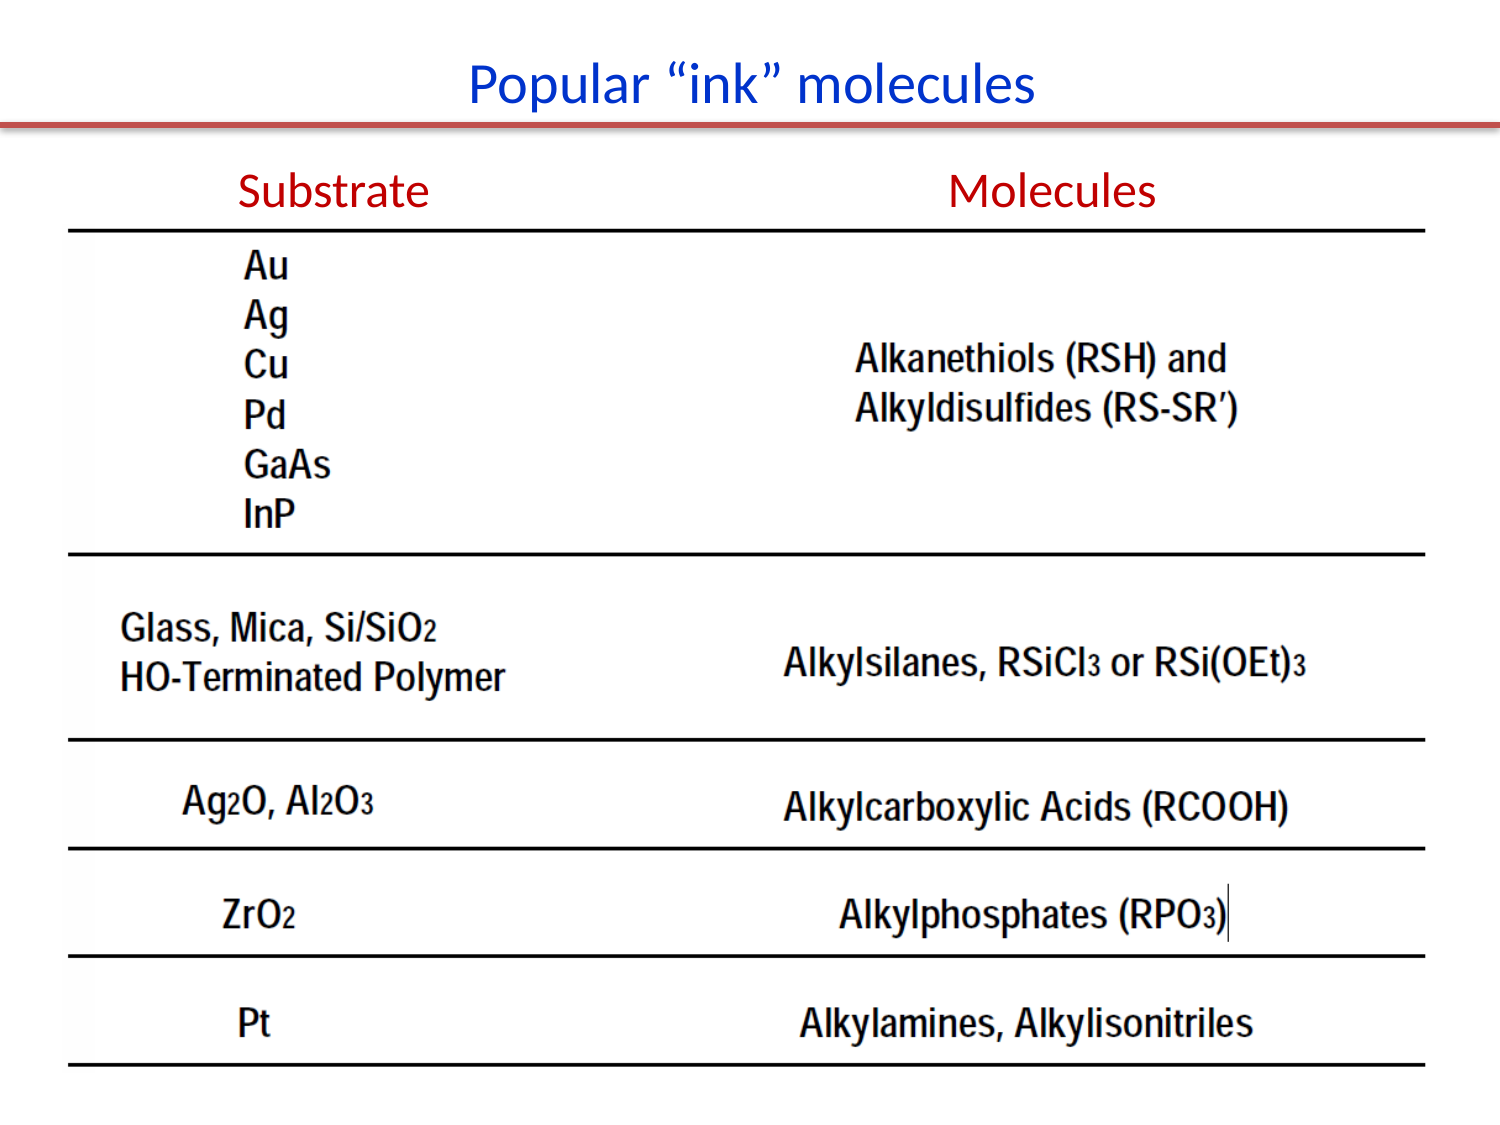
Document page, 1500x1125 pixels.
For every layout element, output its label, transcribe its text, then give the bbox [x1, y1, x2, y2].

text_box Substrate Molecules [223, 149, 1172, 223]
picture [62, 224, 1435, 1074]
text_box Popular “ink” molecules [454, 37, 1052, 123]
